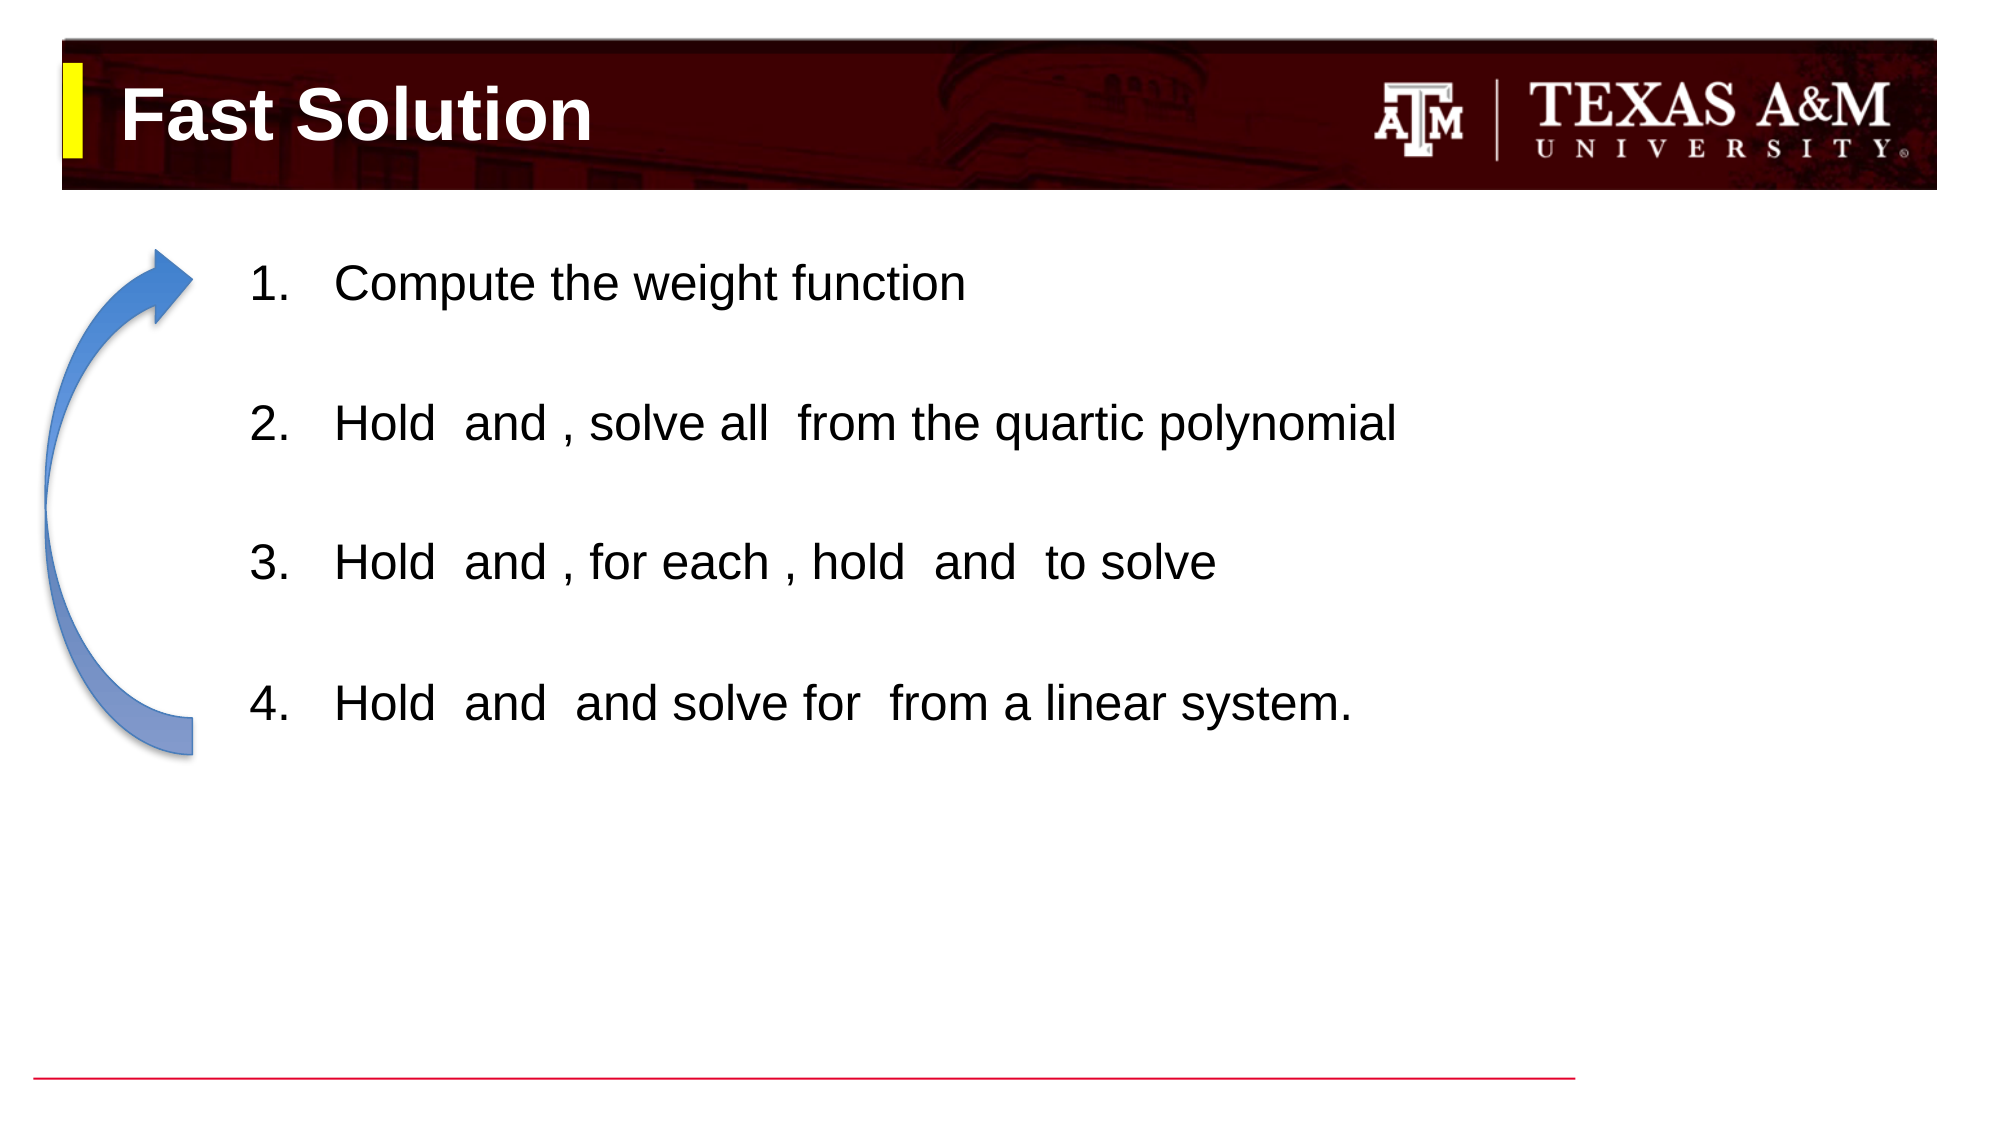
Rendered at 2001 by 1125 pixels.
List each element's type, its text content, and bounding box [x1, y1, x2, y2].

title Fast Solution [105, 16, 1367, 205]
picture [1367, 37, 1937, 190]
text_box [44, 249, 194, 756]
picture [62, 37, 105, 190]
